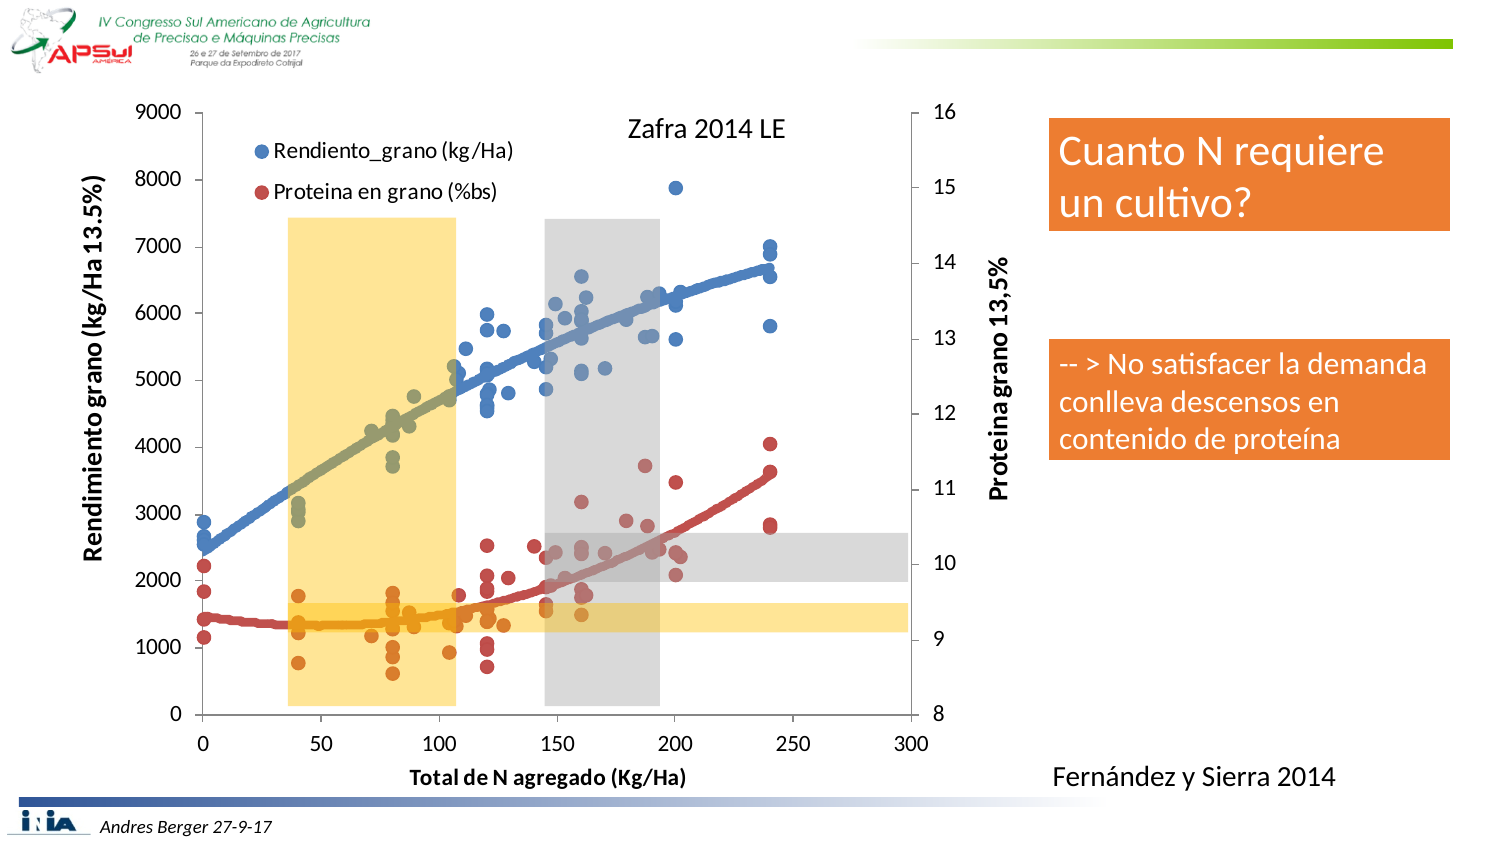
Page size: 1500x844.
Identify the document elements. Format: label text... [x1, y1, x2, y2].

text_box Cuanto N requiere un cultivo? [1046, 115, 1453, 234]
picture [8, 4, 372, 77]
text_box -- > No satisfacer la demanda conlleva descensos en contenido de proteína [1046, 336, 1453, 463]
picture [7, 810, 91, 837]
text_box Fernández y Sierra 2014 [1041, 752, 1348, 799]
picture [57, 85, 1024, 795]
